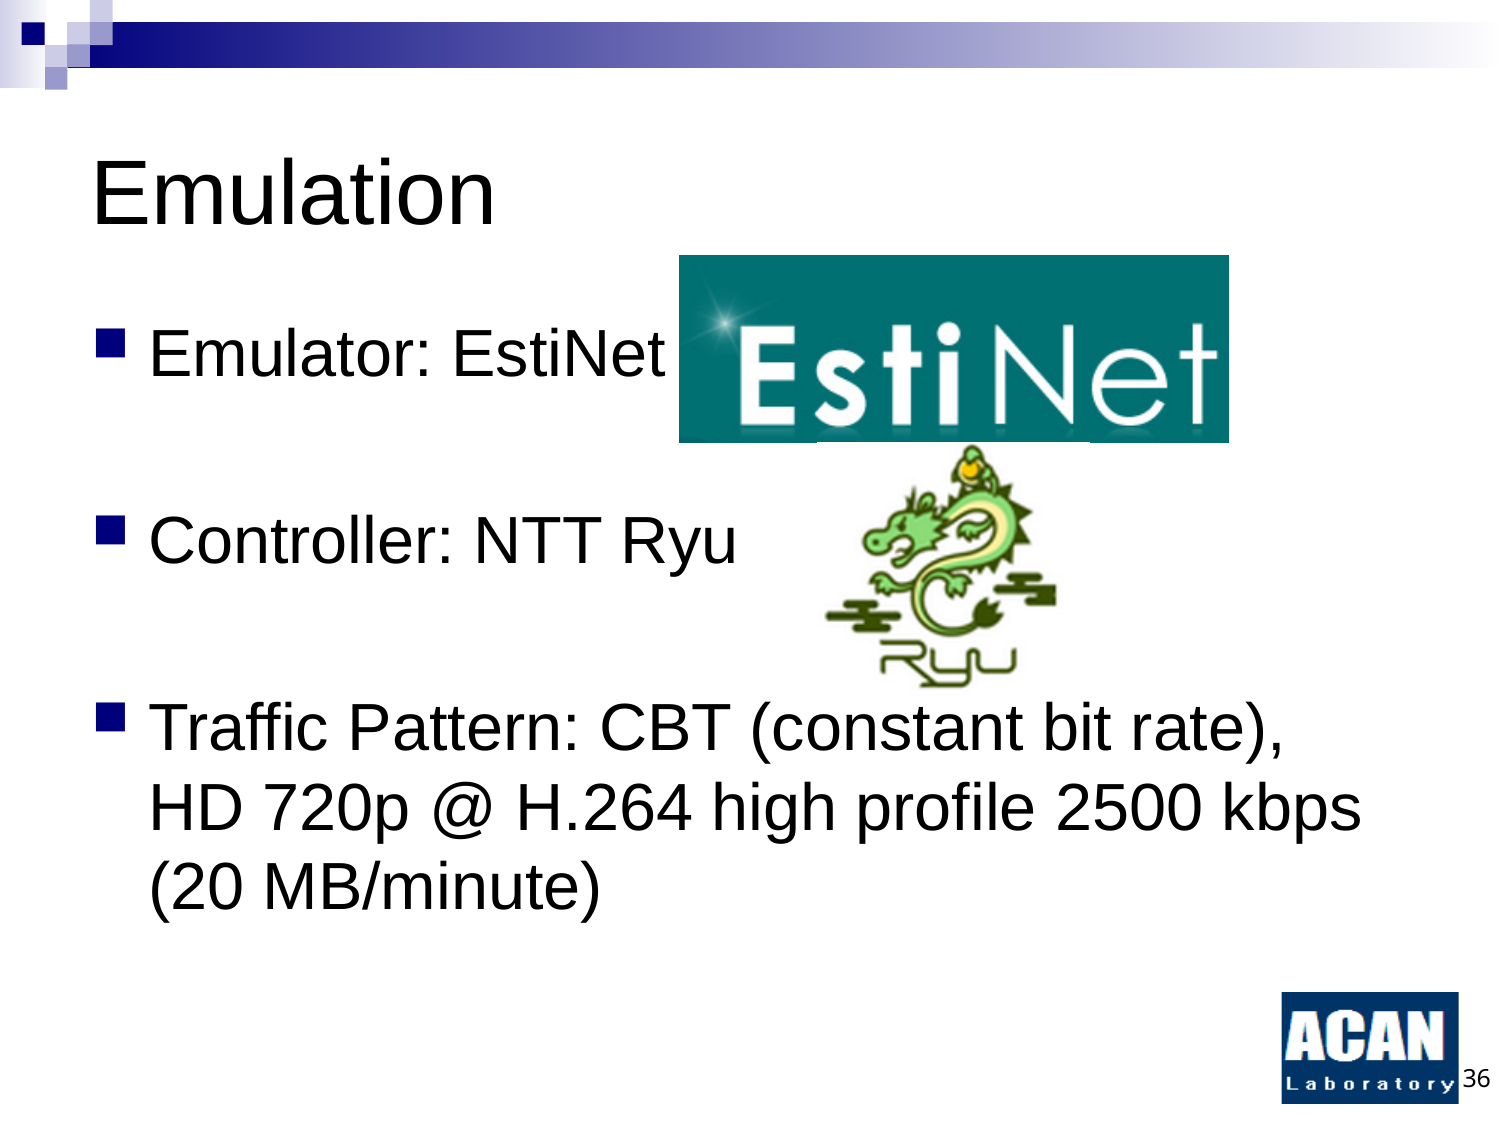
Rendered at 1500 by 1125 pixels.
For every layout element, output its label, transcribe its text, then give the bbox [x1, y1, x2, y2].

title Emulation [74, 74, 1426, 301]
slide_number 36 [1155, 1064, 1500, 1105]
picture [678, 255, 1229, 697]
list Emulator: EstiNet Controller: NTT Ryu Traffic Pattern: CBT (constant bit rate), HD 720p @ H.264 high profile 2500 kbps (20 MB/minute) [76, 302, 1428, 977]
